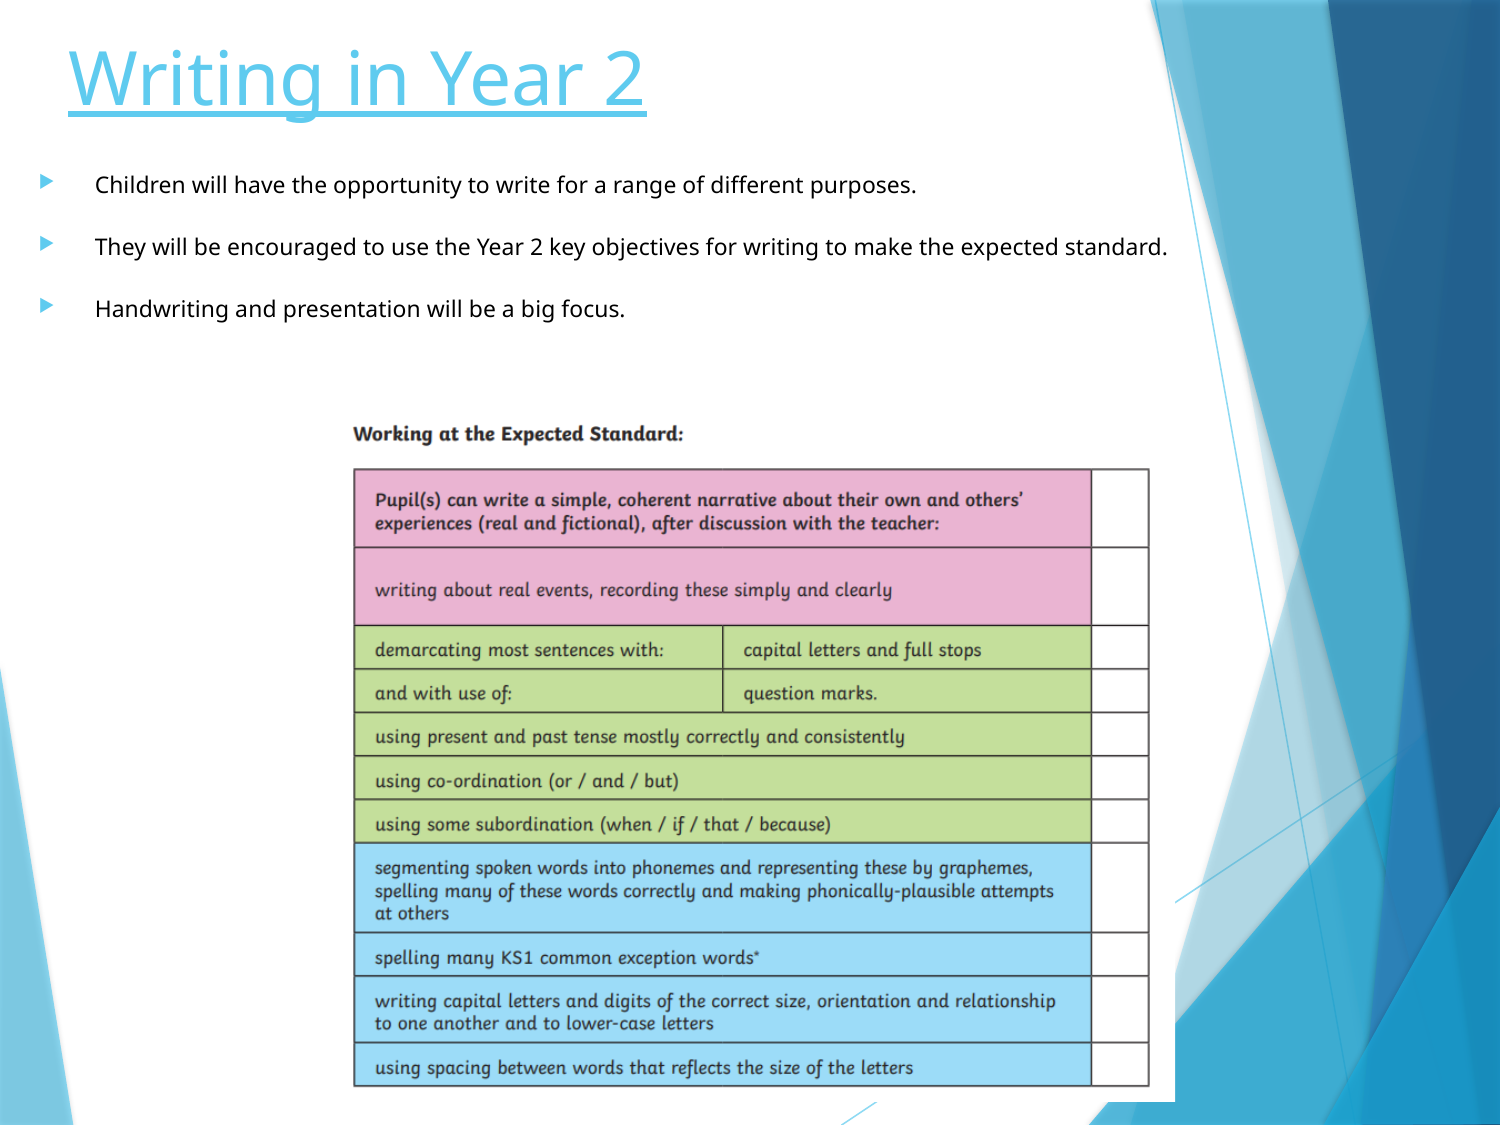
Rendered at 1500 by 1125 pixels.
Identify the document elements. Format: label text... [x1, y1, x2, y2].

picture [324, 413, 1176, 1103]
list Children will have the opportunity to write for a range of different purposes. They will be encouraged to use the Year 2 key objectives for writing to make the expected standard. Handwriting and presentation will be a big focus. [23, 149, 1477, 716]
title Writing in Year 2 [53, 23, 1095, 149]
